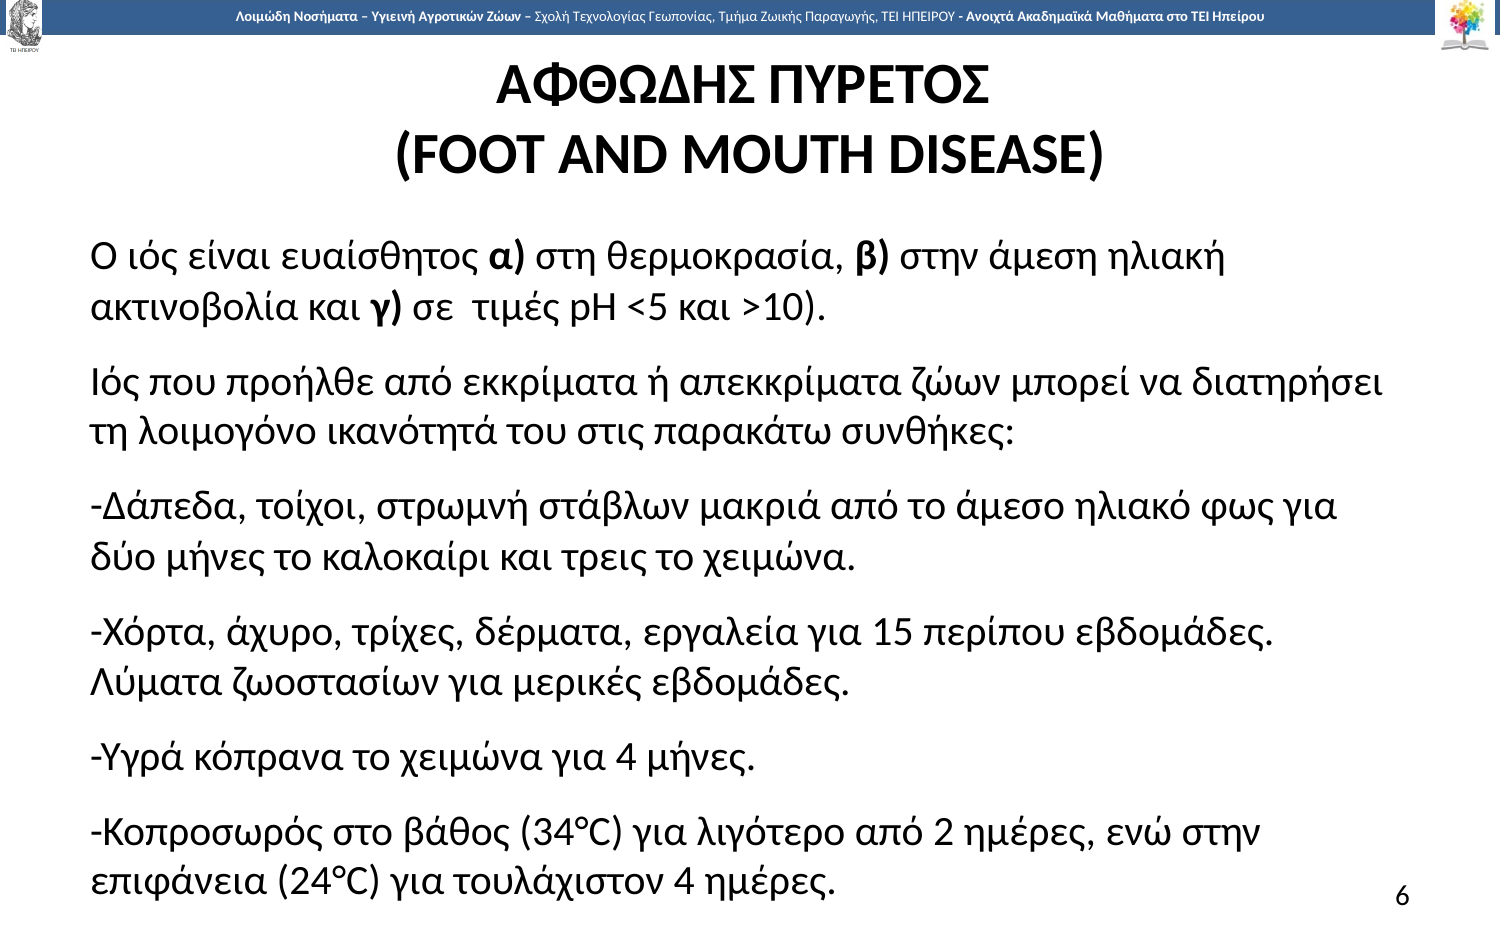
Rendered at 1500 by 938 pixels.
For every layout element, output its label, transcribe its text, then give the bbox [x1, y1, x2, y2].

title ΑΦΘΩΔΗΣ ΠΥΡΕΤΟΣ (FOOT AND MOUTH DISEASE) [75, 37, 1425, 194]
list O ιός είναι ευαίσθητος α) στη θερμοκρασία, β) στην άμεση ηλιακή ακτινοβολία και γ) σε τιμές pΗ <5 και >10). Ιός που προήλθε από εκκρίματα ή απεκκρίματα ζώων μπορεί να διατηρήσει τη λοιμογόνο ικανότητά του στις παρακάτω συνθήκες: -Δάπεδα, τοίχοι, στρωμνή στάβλων μακριά από το άμεσο ηλιακό φως για δύο μήνες το καλοκαίρι και τρεις το χειμώνα. -Χόρτα, άχυρο, τρίχες, δέρματα, εργαλεία για 15 περίπου εβδομάδες. Λύματα ζωοστασίων για μερικές εβδομάδες. -Υγρά κόπρανα το χειμώνα για 4 μήνες. -Κοπροσωρός στο βάθος (34°C) για λιγότερο από 2 ημέρες, ενώ στην επιφάνεια (24°C) για τουλάχιστον 4 ημέρες. [75, 220, 1425, 799]
picture [1435, 0, 1495, 52]
picture [6, 0, 42, 54]
slide_number 6 [1074, 868, 1425, 919]
